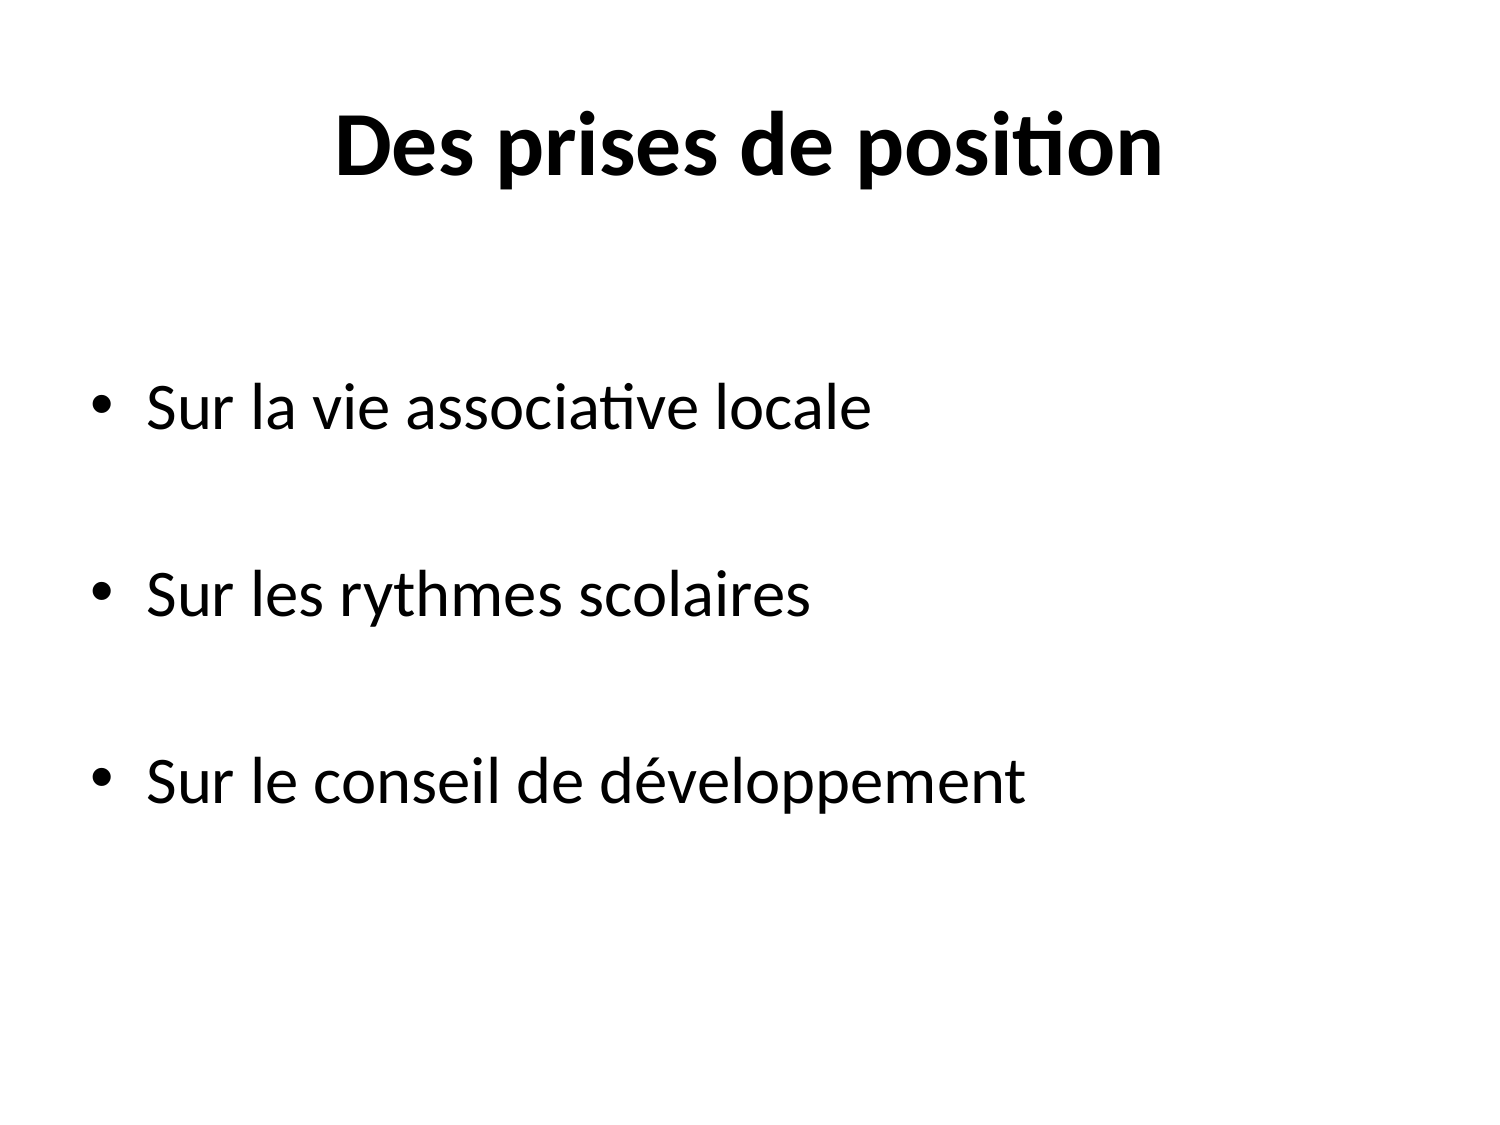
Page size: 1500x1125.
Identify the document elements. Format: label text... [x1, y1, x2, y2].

title Des prises de position [75, 45, 1425, 233]
list Sur la vie associative locale Sur les rythmes scolaires Sur le conseil de développement [75, 262, 1425, 1005]
